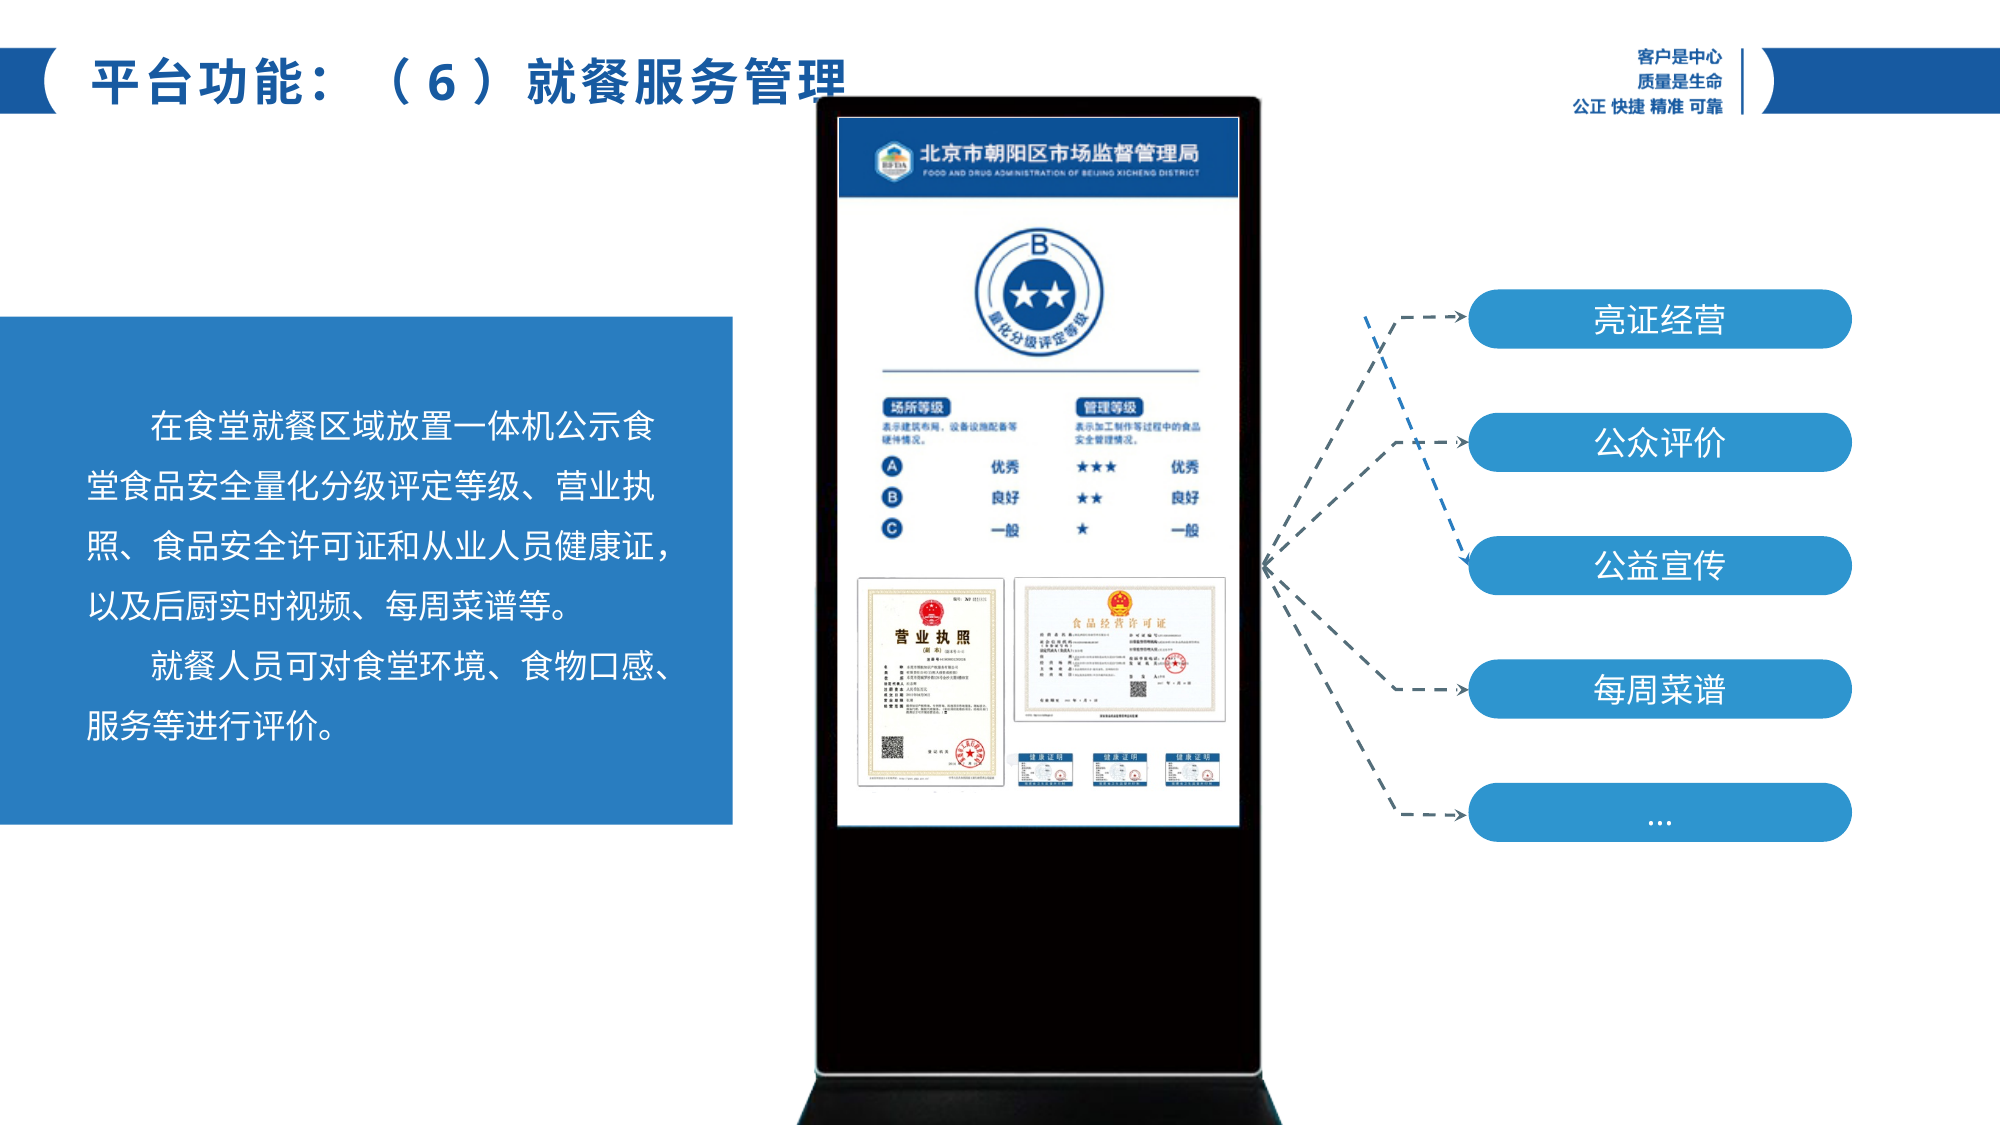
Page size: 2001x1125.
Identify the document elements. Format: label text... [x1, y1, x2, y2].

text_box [1294, 316, 1470, 816]
text_box 在食堂就餐区域放置一体机公示食堂食品安全量化分级评定等级、营业执照、食品安全许可证和从业人员健康证，以及后厨实时视频、每周菜谱等。 就餐人员可对食堂环境、食物口感、服务等进行评价。 [71, 378, 671, 753]
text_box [791, 94, 1294, 1125]
text_box 公众评价 [1470, 411, 1854, 473]
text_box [0, 26, 2000, 154]
text_box [0, 316, 734, 826]
text_box 公益宣传 [1470, 535, 1854, 597]
text_box 每周菜谱 [1470, 658, 1854, 720]
text_box 亮证经营 [1467, 288, 1854, 350]
text_box ... [1467, 781, 1854, 843]
